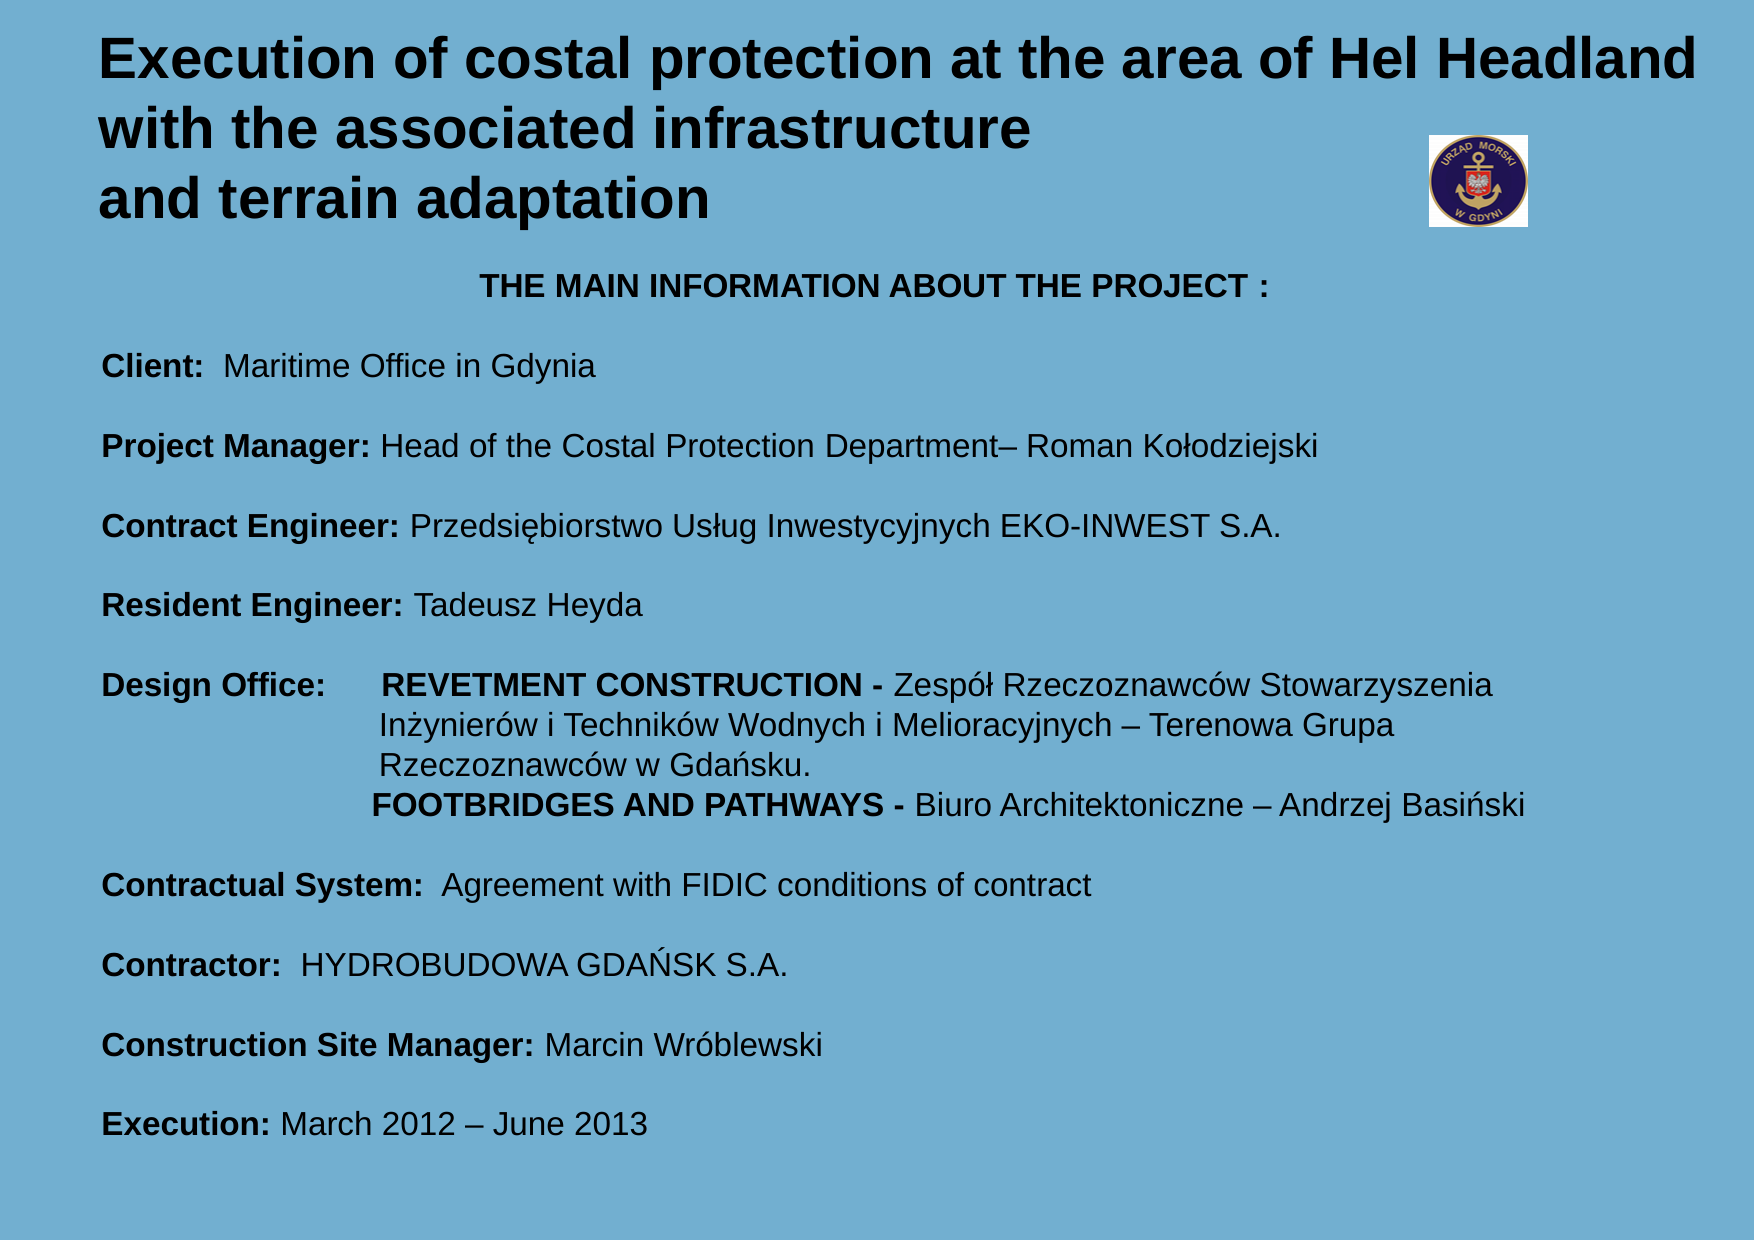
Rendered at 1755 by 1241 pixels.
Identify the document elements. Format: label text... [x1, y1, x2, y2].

list THE MAIN INFORMATION ABOUT THE PROJECT : Client: Maritime Office in Gdynia Project Manager: Head of the Costal Protection Department– Roman Kołodziejski Contract Engineer: Przedsiębiorstwo Usług Inwestycyjnych EKO-INWEST S.A. Resident Engineer: Tadeusz Heyda Design Office: REVETMENT CONSTRUCTION - Zespół Rzeczoznawców Stowarzyszenia Inżynierów i Techników Wodnych i Melioracyjnych – Terenowa Grupa Rzeczoznawców w Gdańsku. FOOTBRIDGES AND PATHWAYS - Biuro Architektoniczne – Andrzej Basiński Contractual System: Agreement with FIDIC conditions of contract Contractor: HYDROBUDOWA GDAŃSK S.A. Construction Site Manager: Marcin Wróblewski Execution: March 2012 – June 2013 [84, 255, 1665, 1179]
picture [1429, 134, 1528, 228]
text_box Execution of costal protection at the area of Hel Headland with the associated infrastructure and terrain adaptation [82, 129, 1755, 241]
